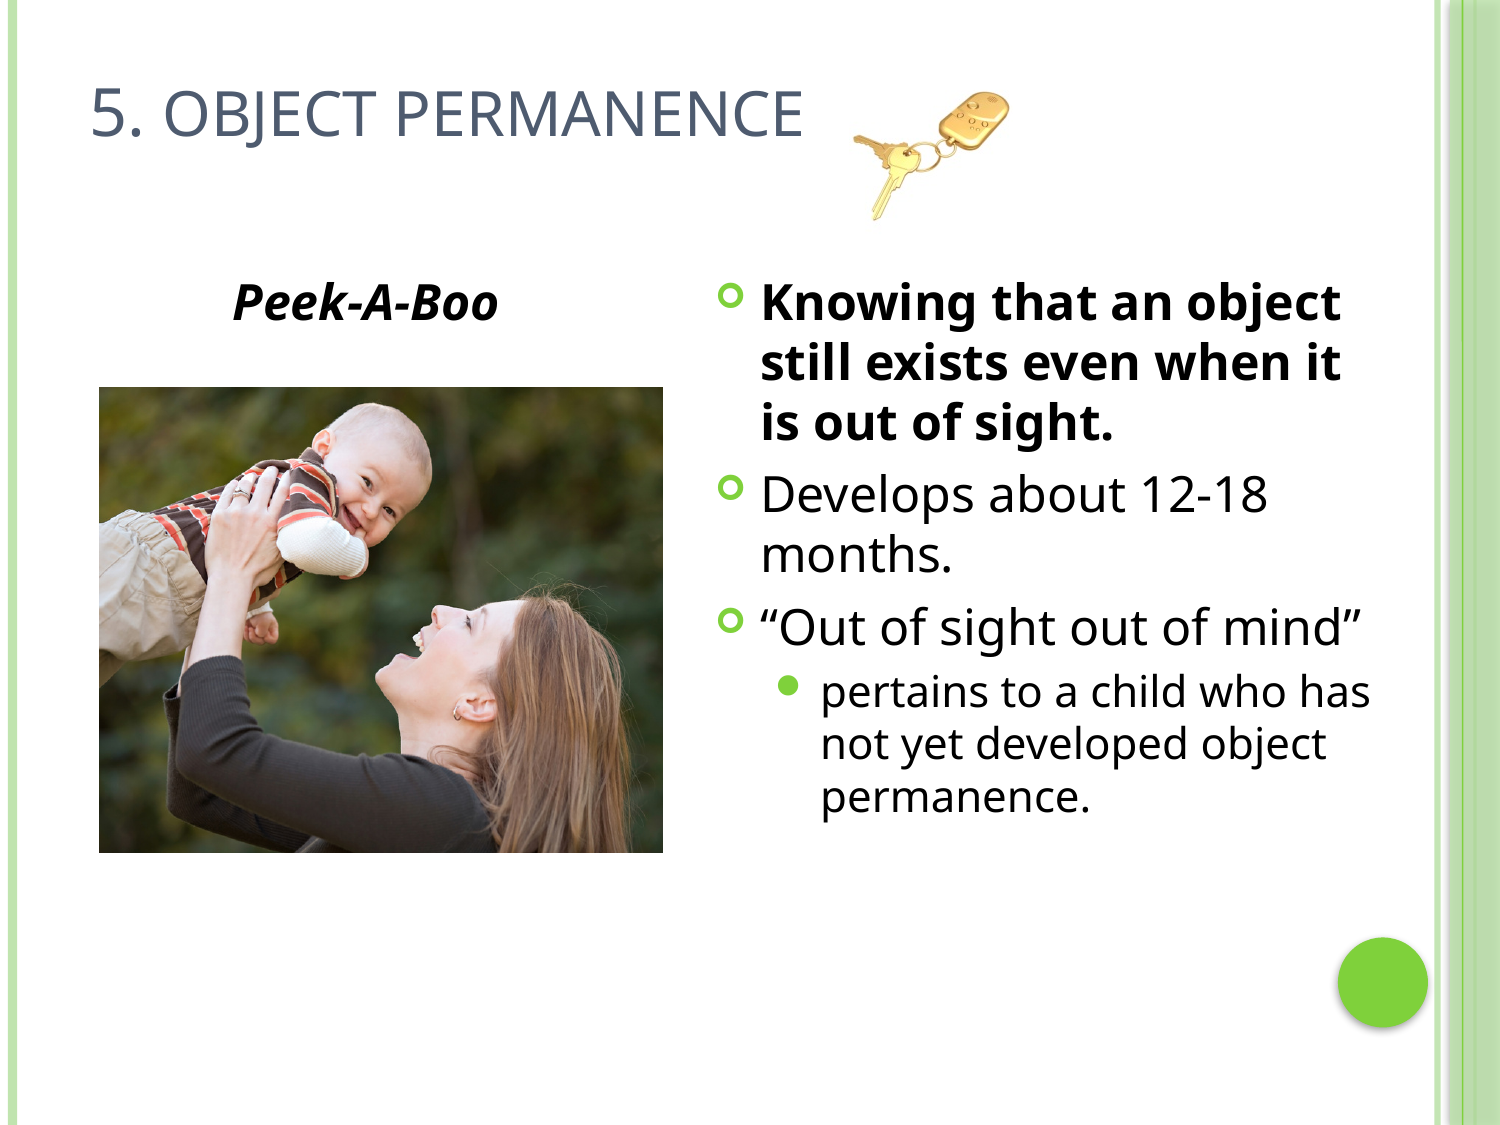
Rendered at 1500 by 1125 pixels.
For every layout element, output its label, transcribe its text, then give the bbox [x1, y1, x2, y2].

picture [99, 386, 663, 854]
picture [849, 74, 1013, 238]
list Peek-A-Boo [75, 262, 675, 1013]
title 5. Object permanence [75, 45, 1300, 233]
list Knowing that an object still exists even when it is out of sight. Develops about 12-18 months. “Out of sight out of mind” pertains to a child who has not yet developed object permanence. [700, 262, 1400, 1013]
